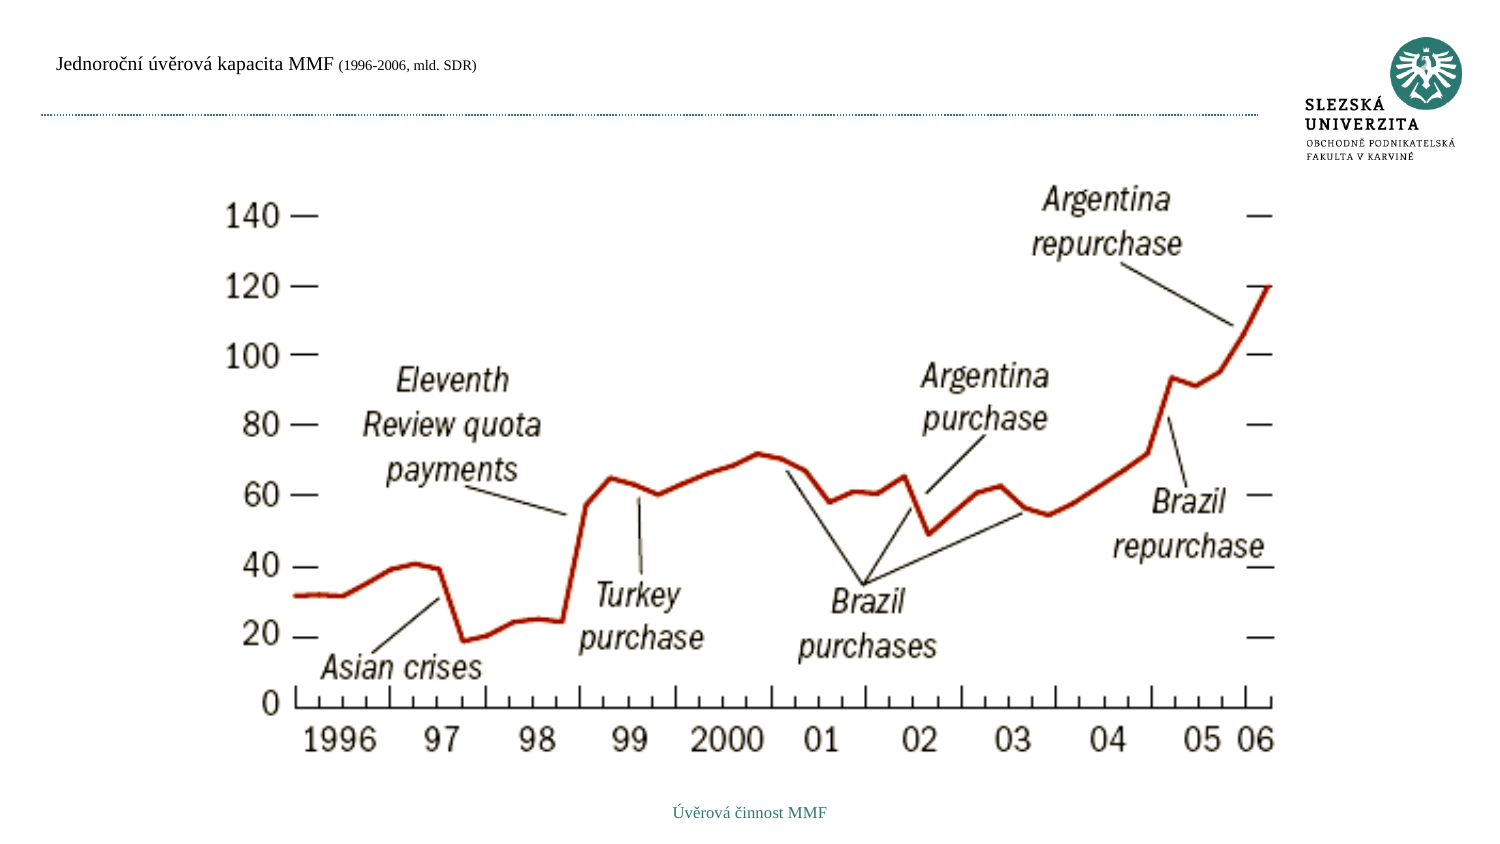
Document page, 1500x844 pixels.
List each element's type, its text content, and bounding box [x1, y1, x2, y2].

picture [194, 173, 1305, 765]
text_box [442, 776, 1058, 811]
picture [1305, 37, 1462, 160]
title Jednoroční úvěrová kapacita MMF (1996-2006, mld. SDR) [41, 43, 1258, 104]
